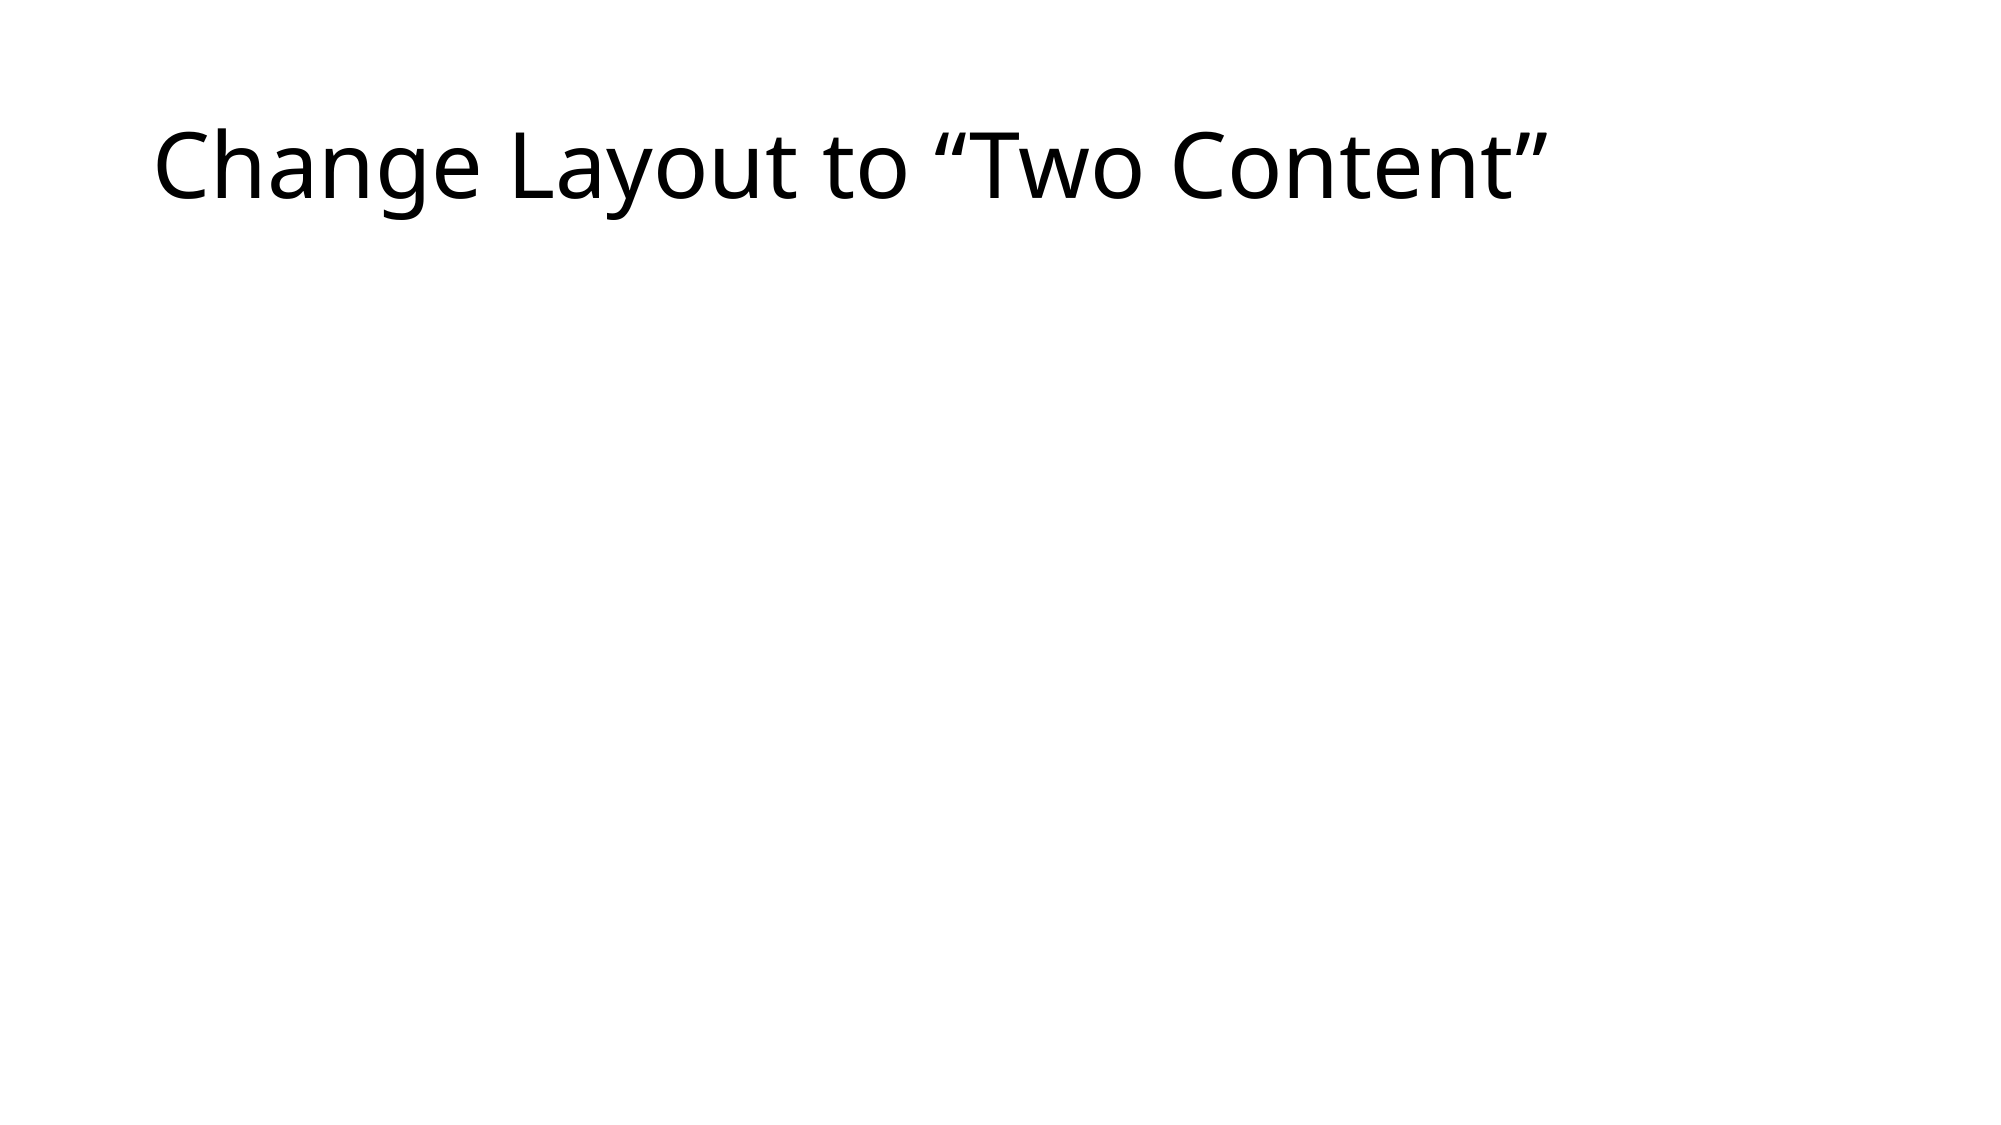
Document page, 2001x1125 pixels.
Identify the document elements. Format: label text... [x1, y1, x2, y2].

title Change Layout to “Two Content” [137, 59, 1863, 278]
